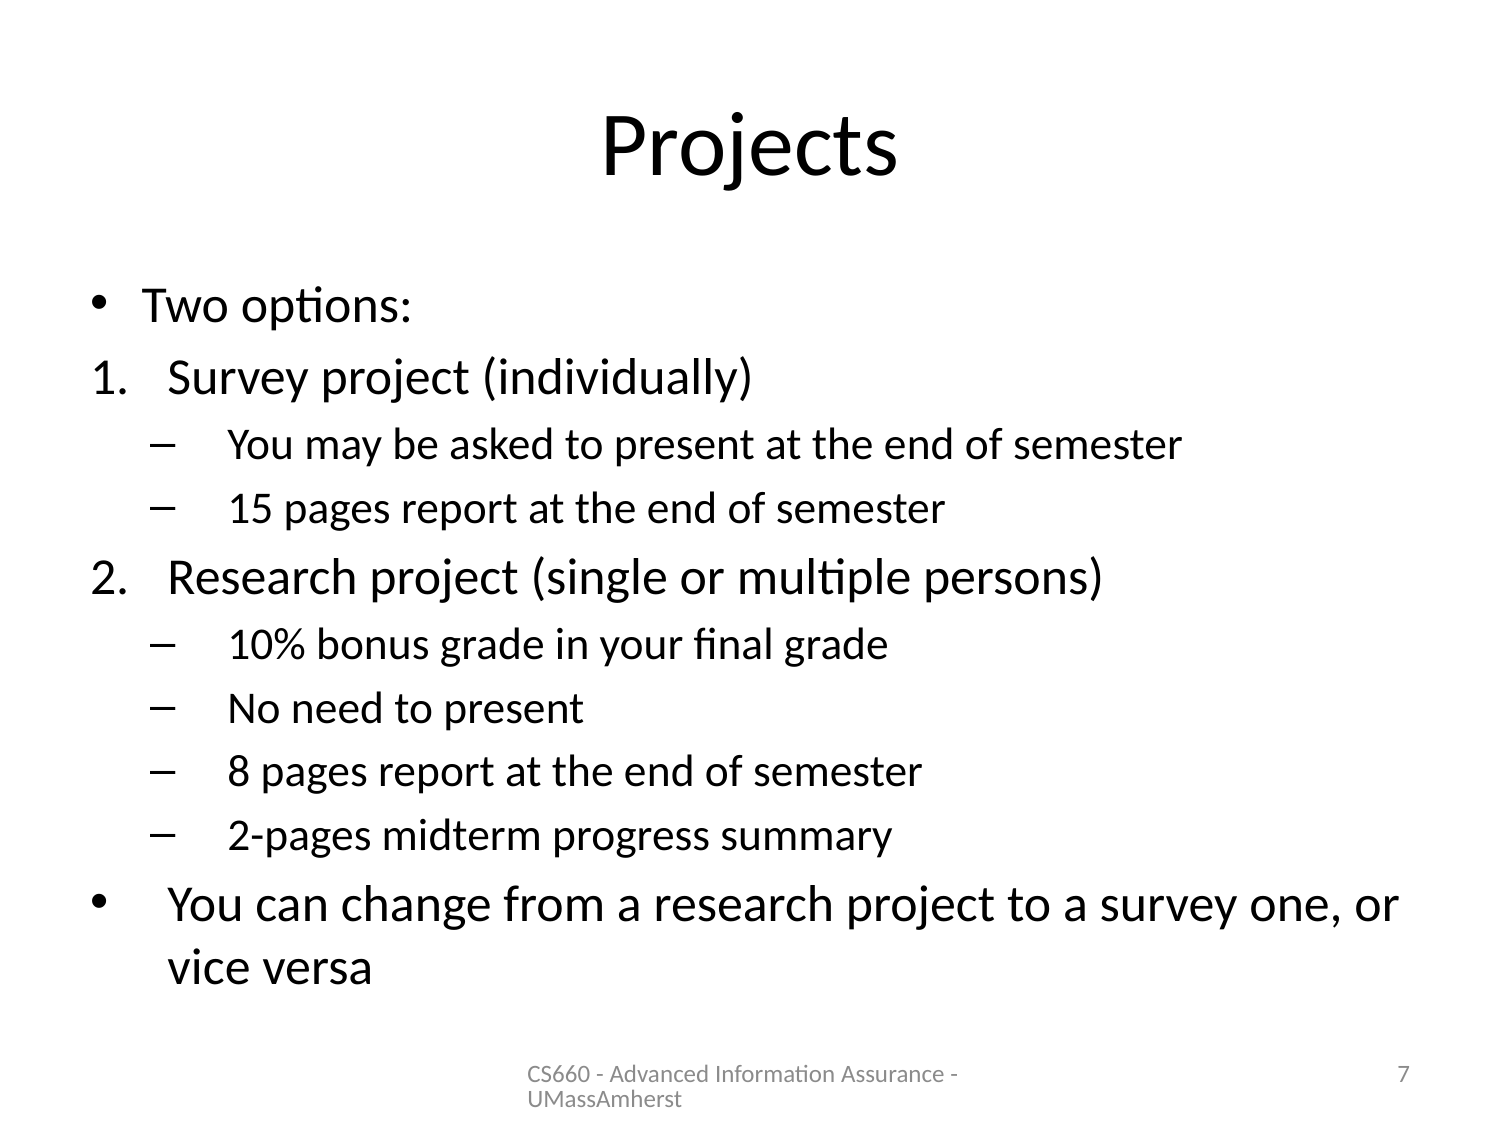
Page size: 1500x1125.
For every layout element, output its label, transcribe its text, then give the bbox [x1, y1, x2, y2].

footer CS660 - Advanced Information Assurance - UMassAmherst [512, 1042, 988, 1103]
slide_number 7 [1074, 1042, 1425, 1103]
title Projects [75, 45, 1425, 233]
list Two options: Survey project (individually) You may be asked to present at the end of semester 15 pages report at the end of semester Research project (single or multiple persons) 10% bonus grade in your final grade No need to present 8 pages report at the end of semester 2-pages midterm progress summary You can change from a research project to a survey one, or vice versa [75, 262, 1425, 1005]
